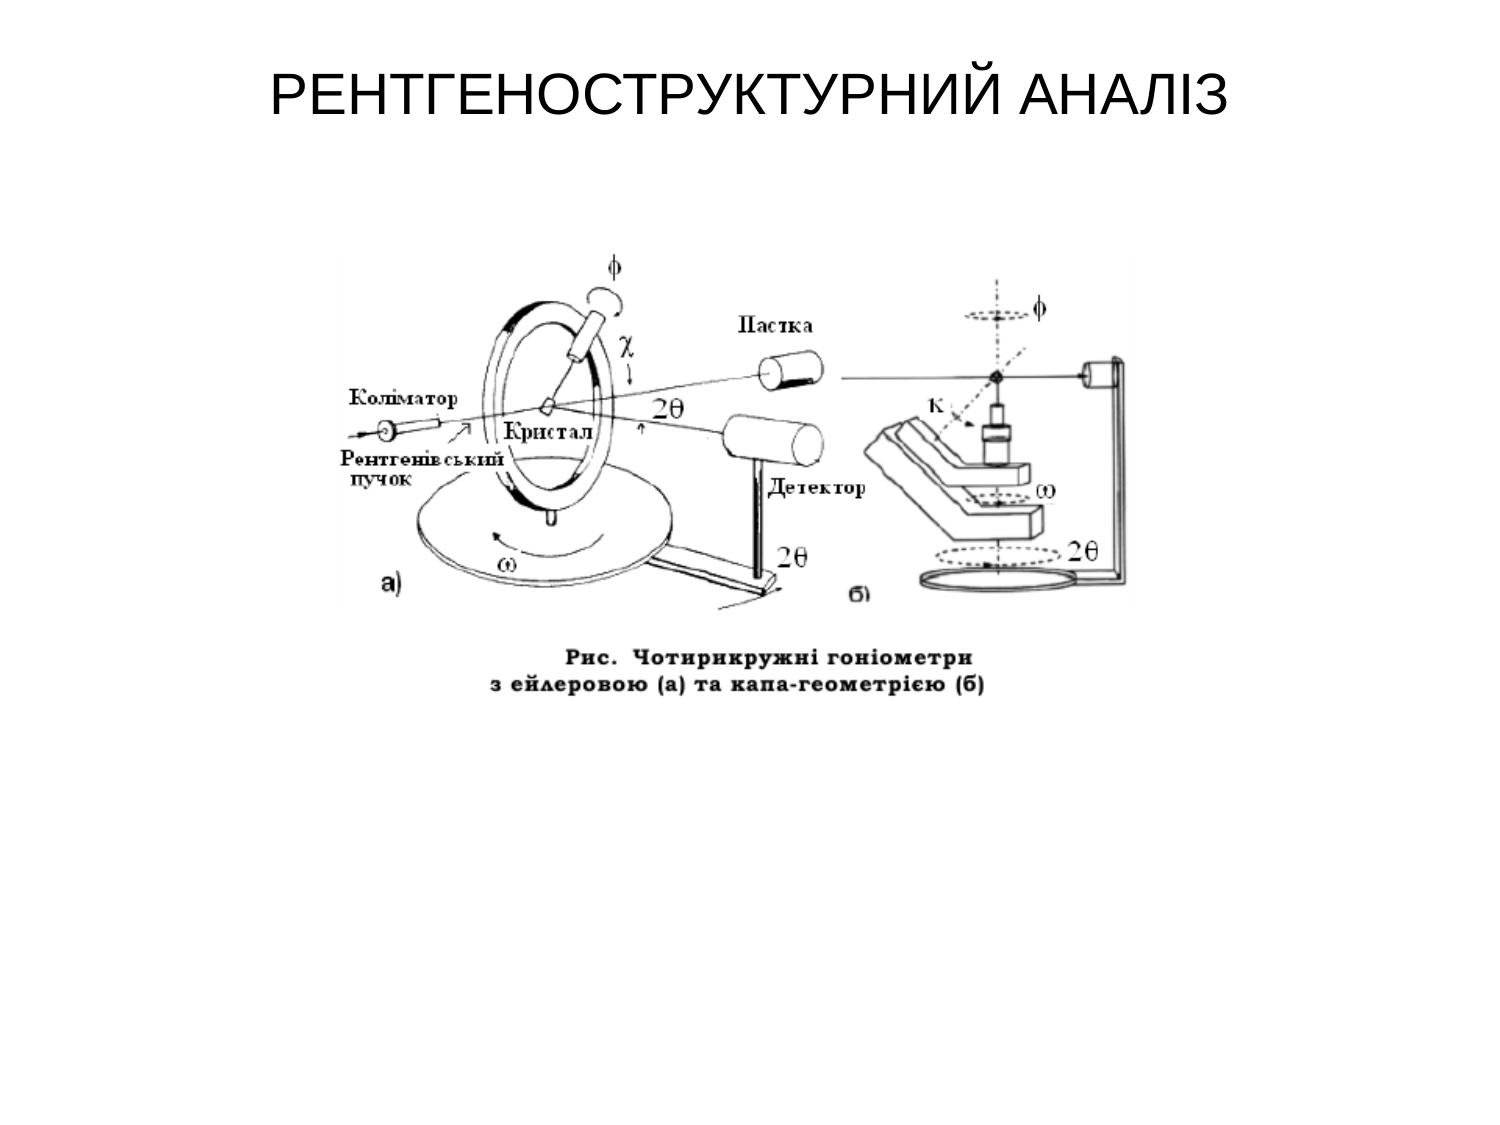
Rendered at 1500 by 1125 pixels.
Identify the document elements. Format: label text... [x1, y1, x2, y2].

title РЕНТГЕНОСТРУКТУРНИЙ АНАЛІЗ [74, 44, 1426, 138]
picture [300, 231, 1163, 722]
